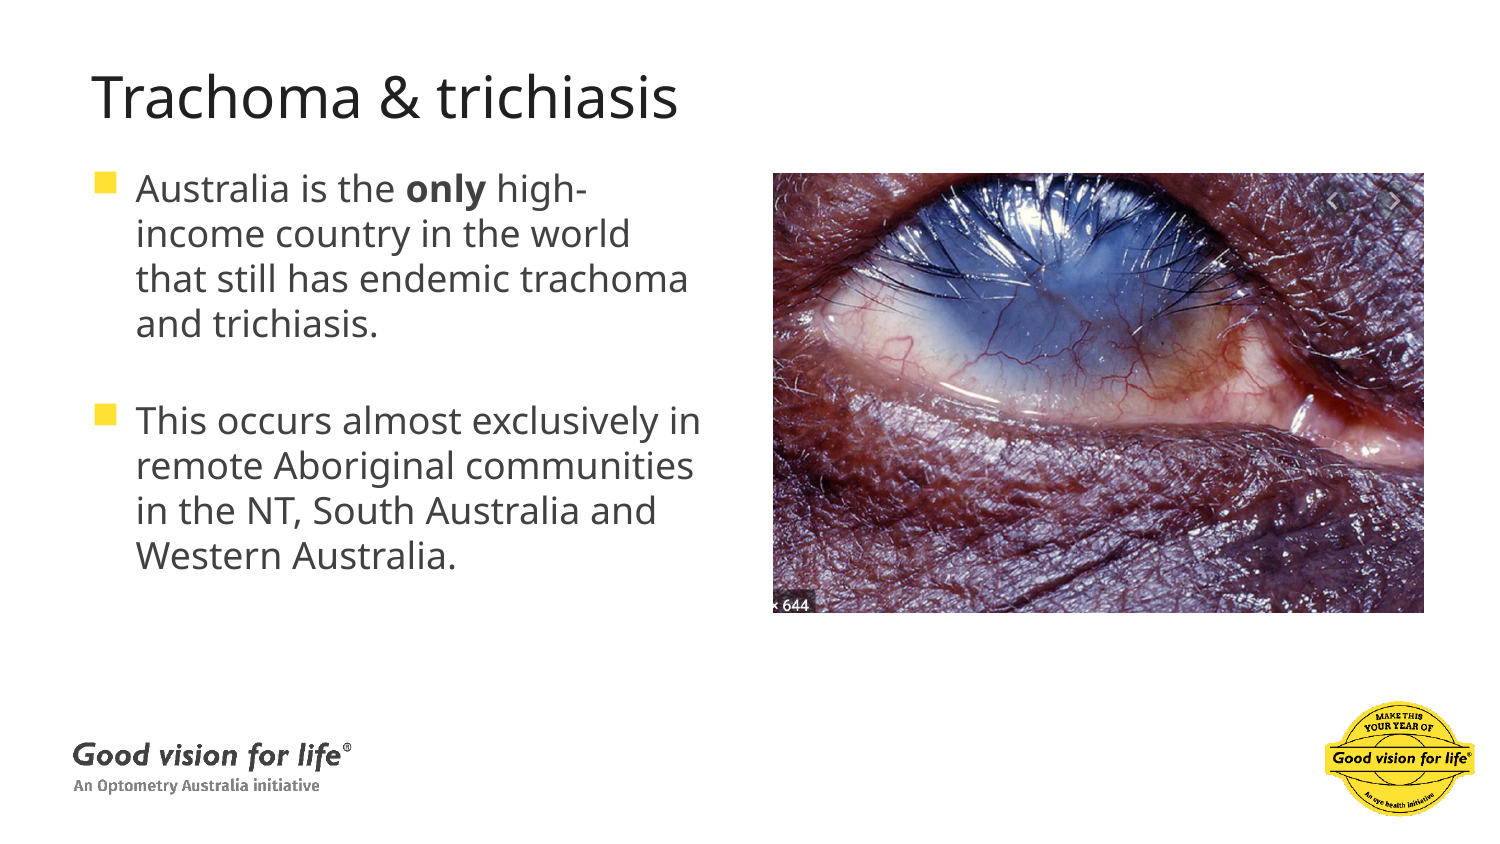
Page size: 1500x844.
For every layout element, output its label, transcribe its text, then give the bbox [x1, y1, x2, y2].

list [773, 173, 1424, 613]
list Australia is the only high-income country in the world that still has endemic trachoma and trichiasis. This occurs almost exclusively in remote Aboriginal communities in the NT, South Australia and Western Australia. [76, 157, 727, 667]
picture [1299, 675, 1500, 844]
picture [53, 740, 366, 813]
title Trachoma & trichiasis [76, 50, 1424, 140]
